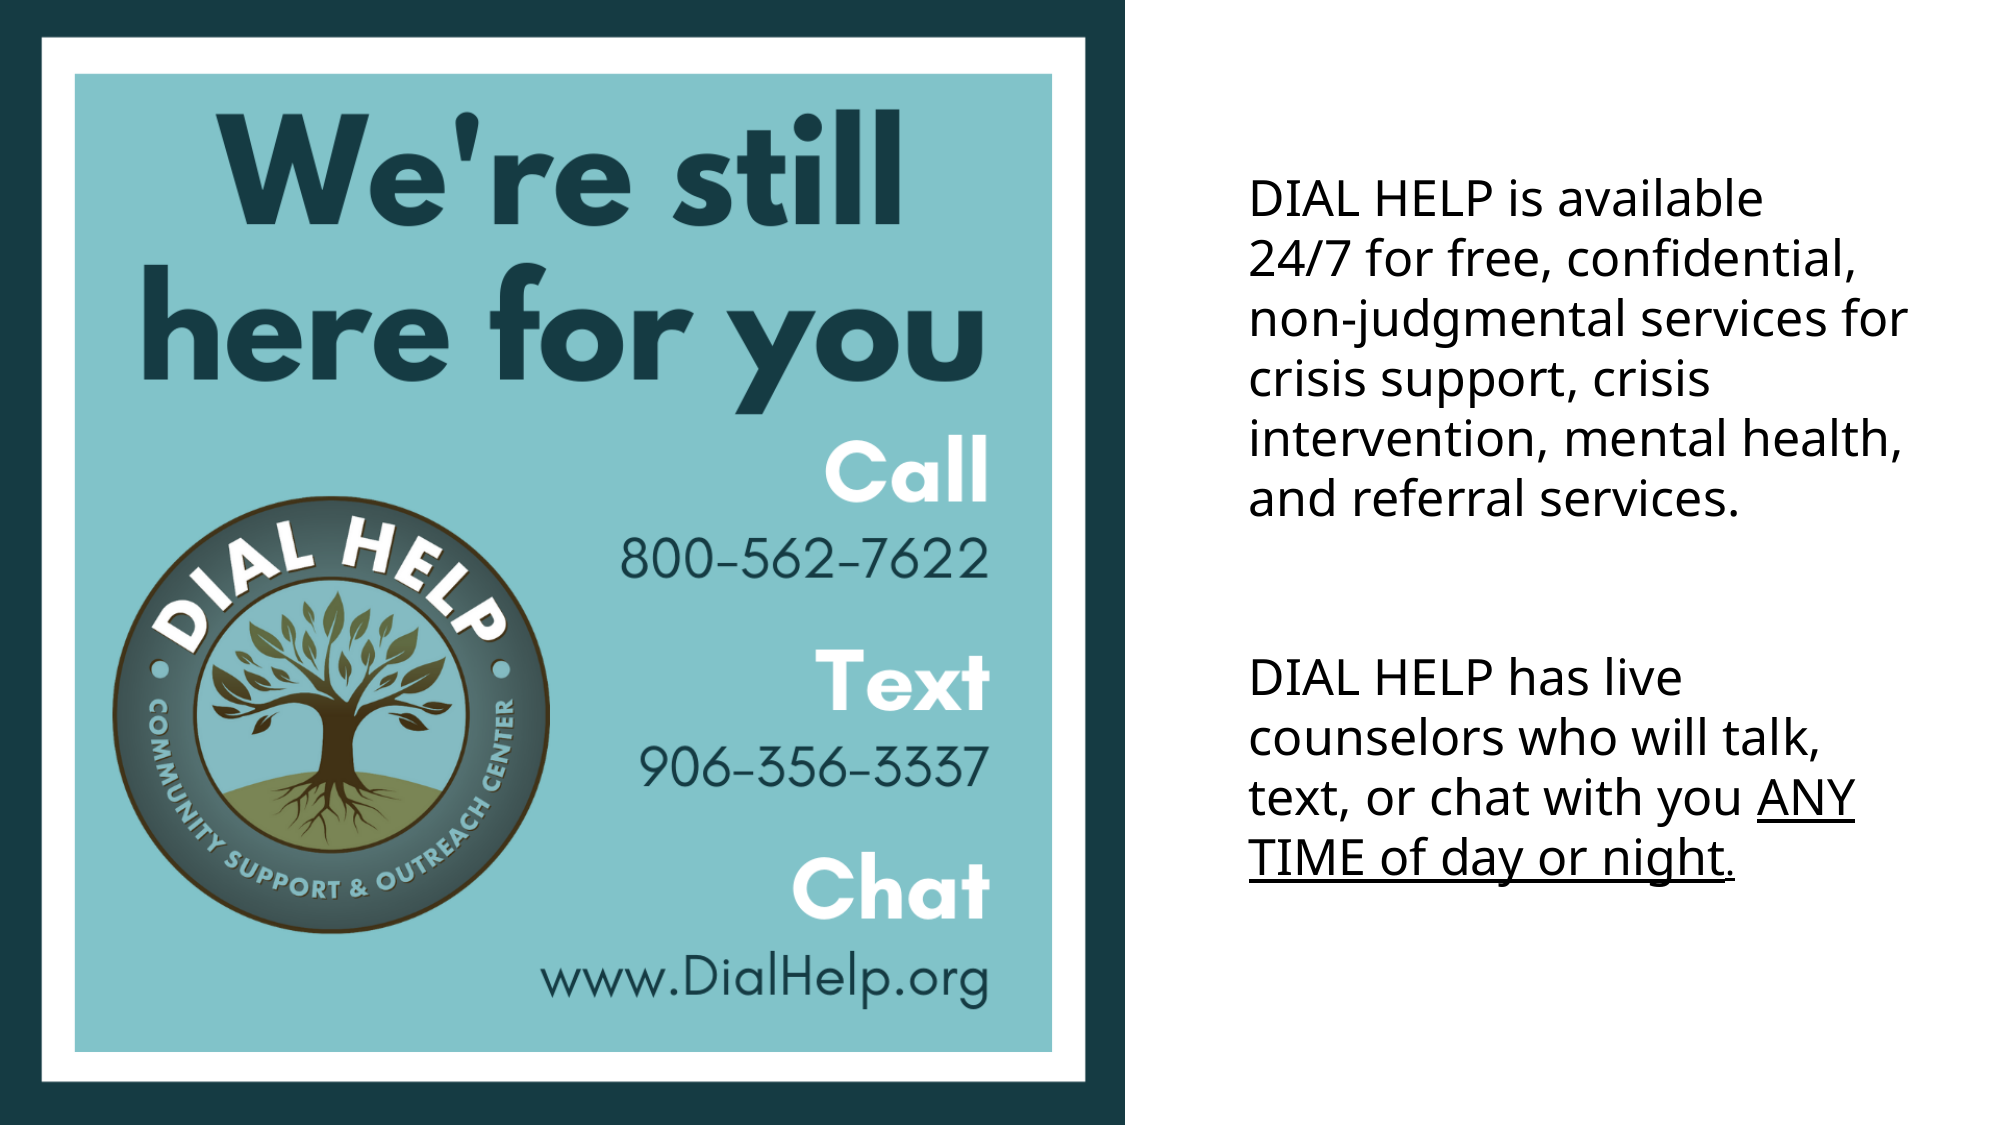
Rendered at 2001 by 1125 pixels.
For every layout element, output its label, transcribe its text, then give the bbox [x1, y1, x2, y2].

text_box DIAL HELP is available 24/7 for free, confidential, non-judgmental services for crisis support, crisis intervention, mental health, and referral services. [1234, 159, 1969, 534]
text_box DIAL HELP has live counselors who will talk, text, or chat with you ANY TIME of day or night. [1234, 637, 1937, 893]
picture [0, 0, 1125, 1125]
